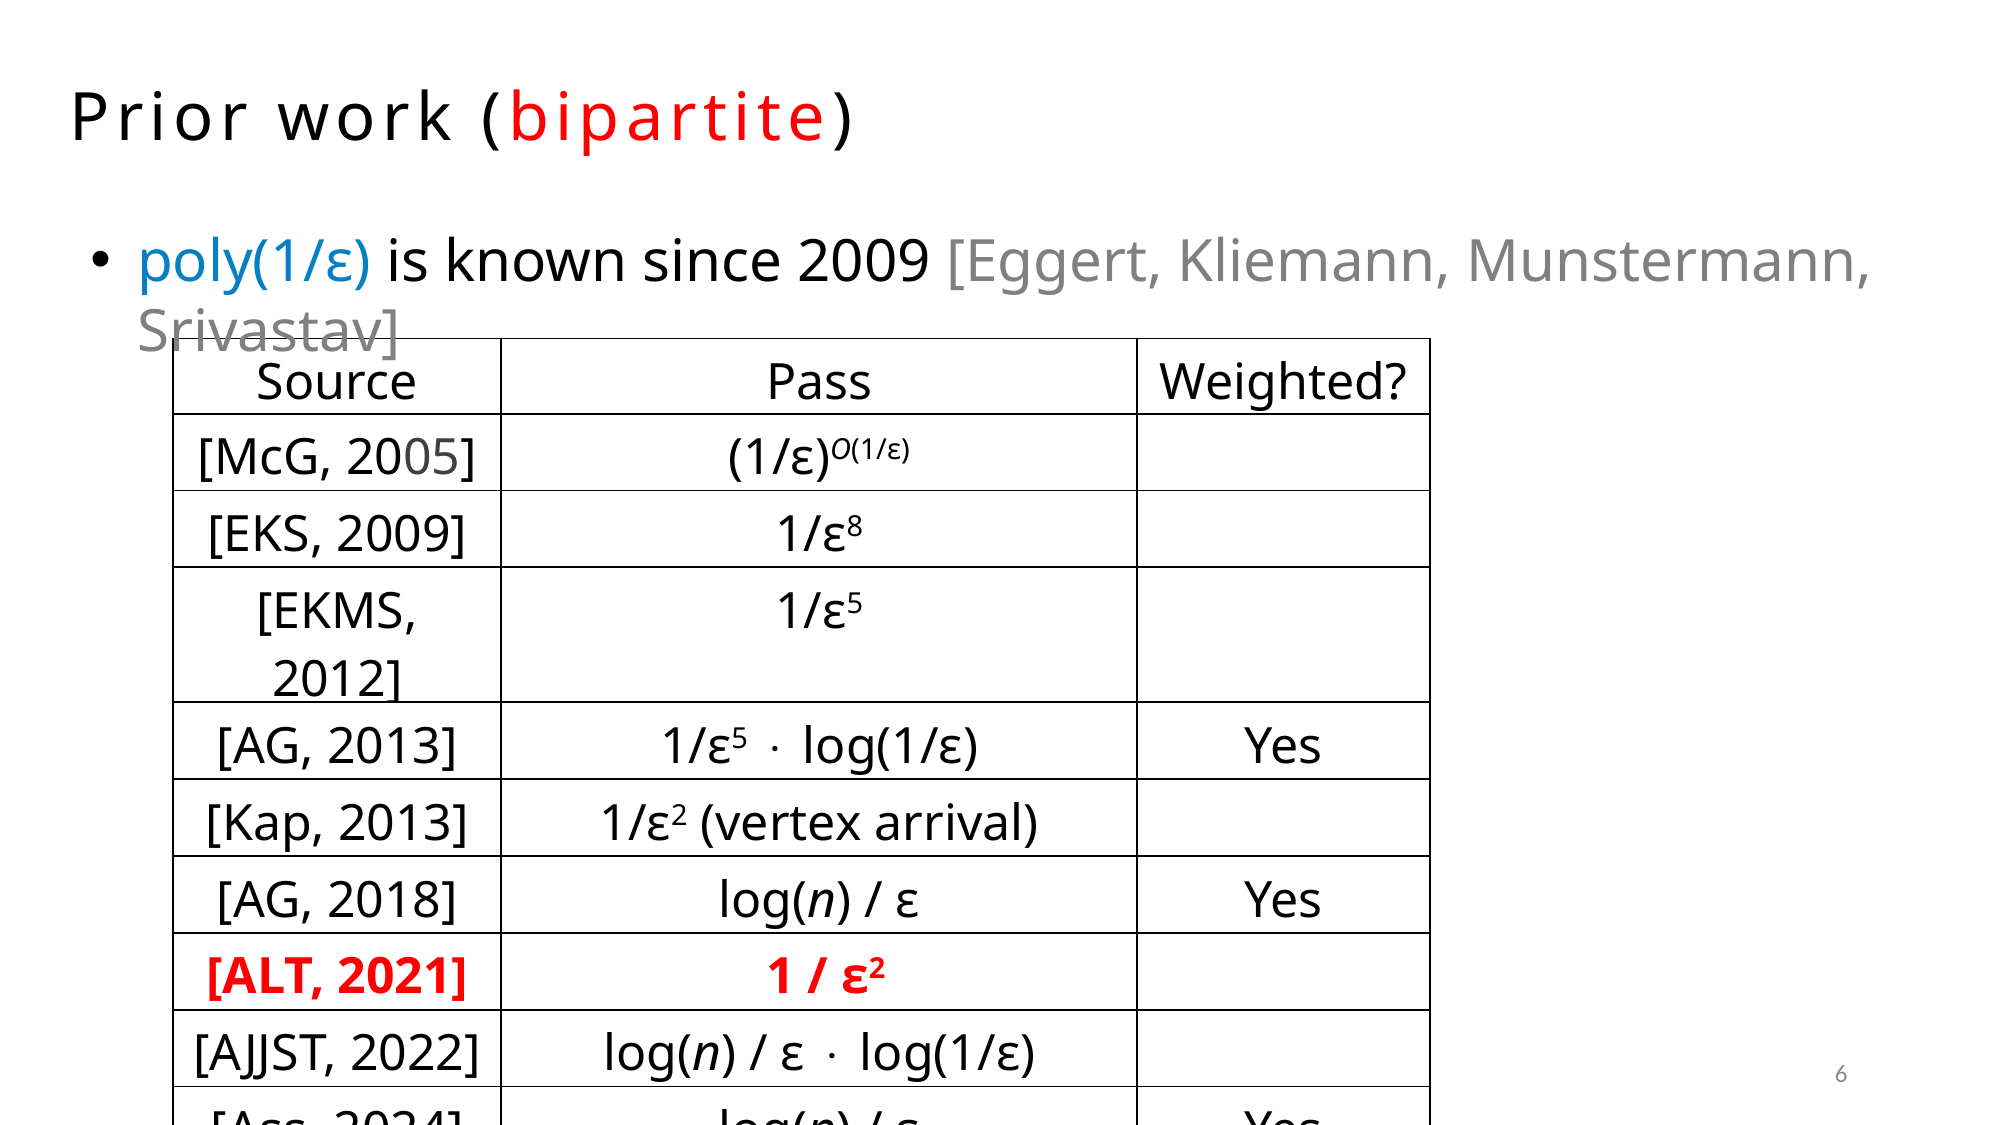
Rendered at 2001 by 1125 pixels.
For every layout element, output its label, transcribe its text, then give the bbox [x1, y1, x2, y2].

table_cell [McG, 2005] [174, 415, 500, 490]
table_cell [1138, 934, 1429, 1009]
table_cell [1138, 491, 1429, 566]
table_cell 1 / ε2 [502, 934, 1136, 1009]
table_cell 1/ε5  log(1/ε) [502, 703, 1136, 778]
table_cell [EKMS, 2012] [174, 568, 500, 701]
table_cell [1138, 1011, 1429, 1086]
table_cell [EKS, 2009] [174, 491, 500, 566]
table_cell [Kap, 2013] [174, 780, 500, 855]
table_cell Yes [1138, 1087, 1429, 1125]
table_cell 1/ε5 [502, 568, 1136, 701]
table_header Source [174, 371, 500, 413]
table_header Pass [502, 371, 1136, 413]
table_cell (1/ε)O(1/ε) [502, 415, 1136, 490]
slide_number 6 [1412, 1042, 1863, 1103]
table_header Weighted? [1138, 371, 1429, 413]
table_cell [AG, 2013] [174, 703, 500, 778]
table_cell [1138, 568, 1429, 701]
table_cell log(n) / ε [502, 857, 1136, 932]
table_cell 1/ε2 (vertex arrival) [502, 780, 1136, 855]
table_cell [AJJST, 2022] [174, 1011, 500, 1086]
table_cell log(n) / ε  log(1/ε) [502, 1011, 1136, 1086]
text_box poly(1/ε) is known since 2009 [Eggert, Kliemann, Munstermann, Srivastav] [75, 215, 1904, 371]
table_cell Yes [1138, 857, 1429, 932]
table_cell Yes [1138, 703, 1429, 778]
table_cell [Ass, 2024] [174, 1087, 500, 1125]
table_cell log(n) / ε [502, 1087, 1136, 1125]
text_box Prior work (bipartite) [54, 66, 867, 162]
table_cell [1138, 780, 1429, 855]
table_cell 1/ε8 [502, 491, 1136, 566]
table_cell [ALT, 2021] [174, 934, 500, 1009]
table_cell [AG, 2018] [174, 857, 500, 932]
table_cell [1138, 415, 1429, 490]
